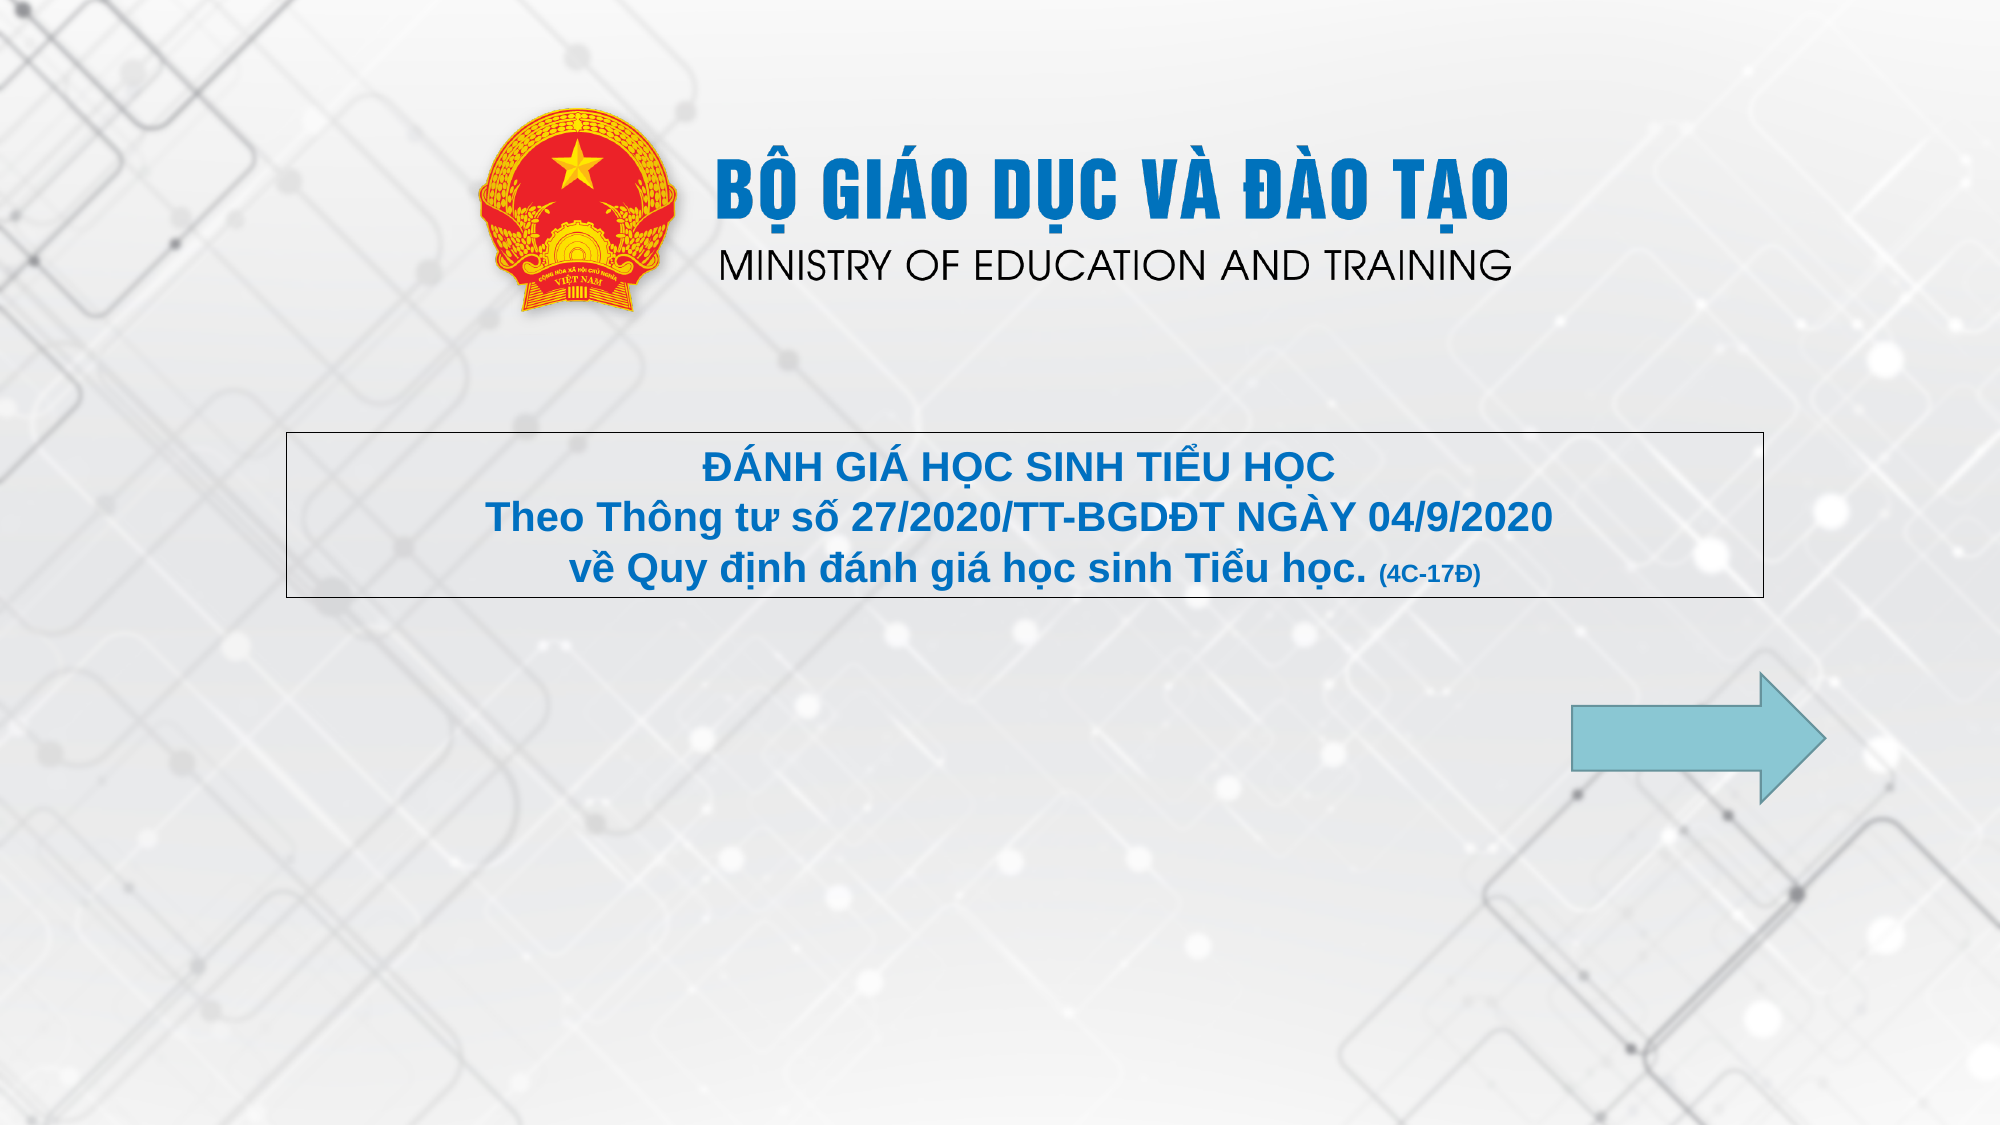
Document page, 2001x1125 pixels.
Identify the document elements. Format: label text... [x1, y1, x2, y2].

text_box [1571, 671, 1827, 806]
text_box ĐÁNH GIÁ HỌC SINH TIỂU HỌC Theo Thông tư số 27/2020/TT-BGDĐT NGÀY 04/9/2020 về Quy định đánh giá học sinh Tiểu học. (4C-17Đ) [286, 432, 1764, 598]
picture [0, 0, 2000, 1125]
